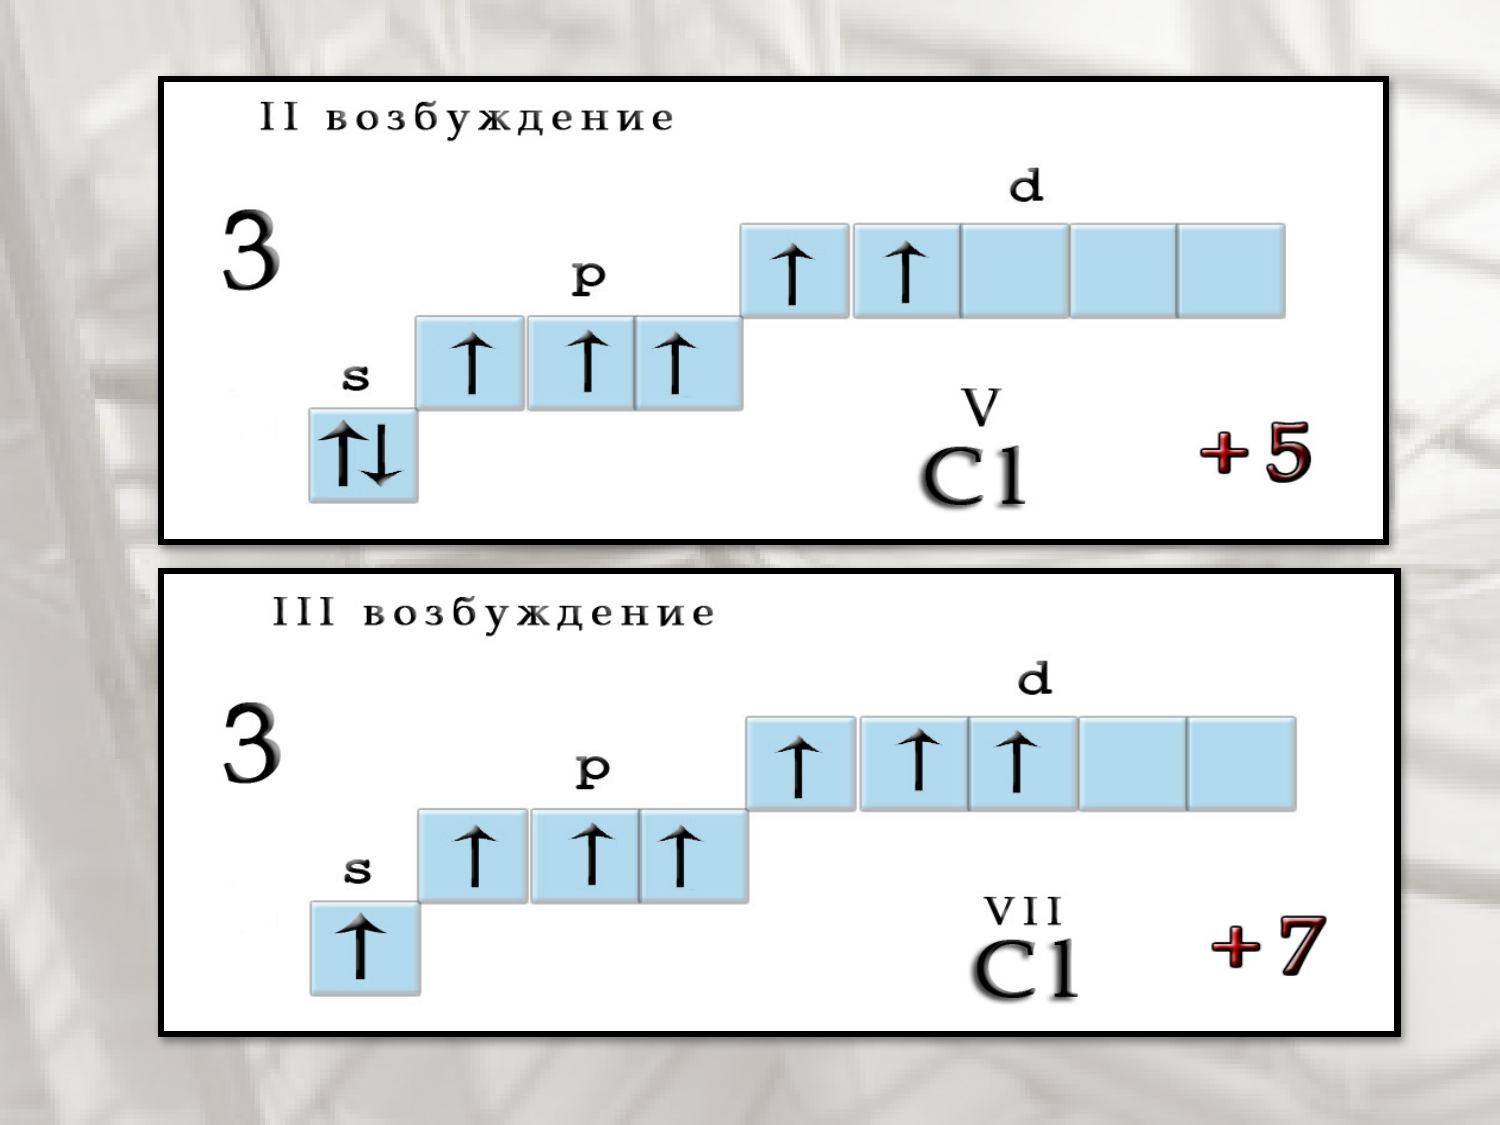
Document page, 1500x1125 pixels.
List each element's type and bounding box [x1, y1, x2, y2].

picture [163, 573, 1395, 1032]
picture [163, 81, 1383, 540]
